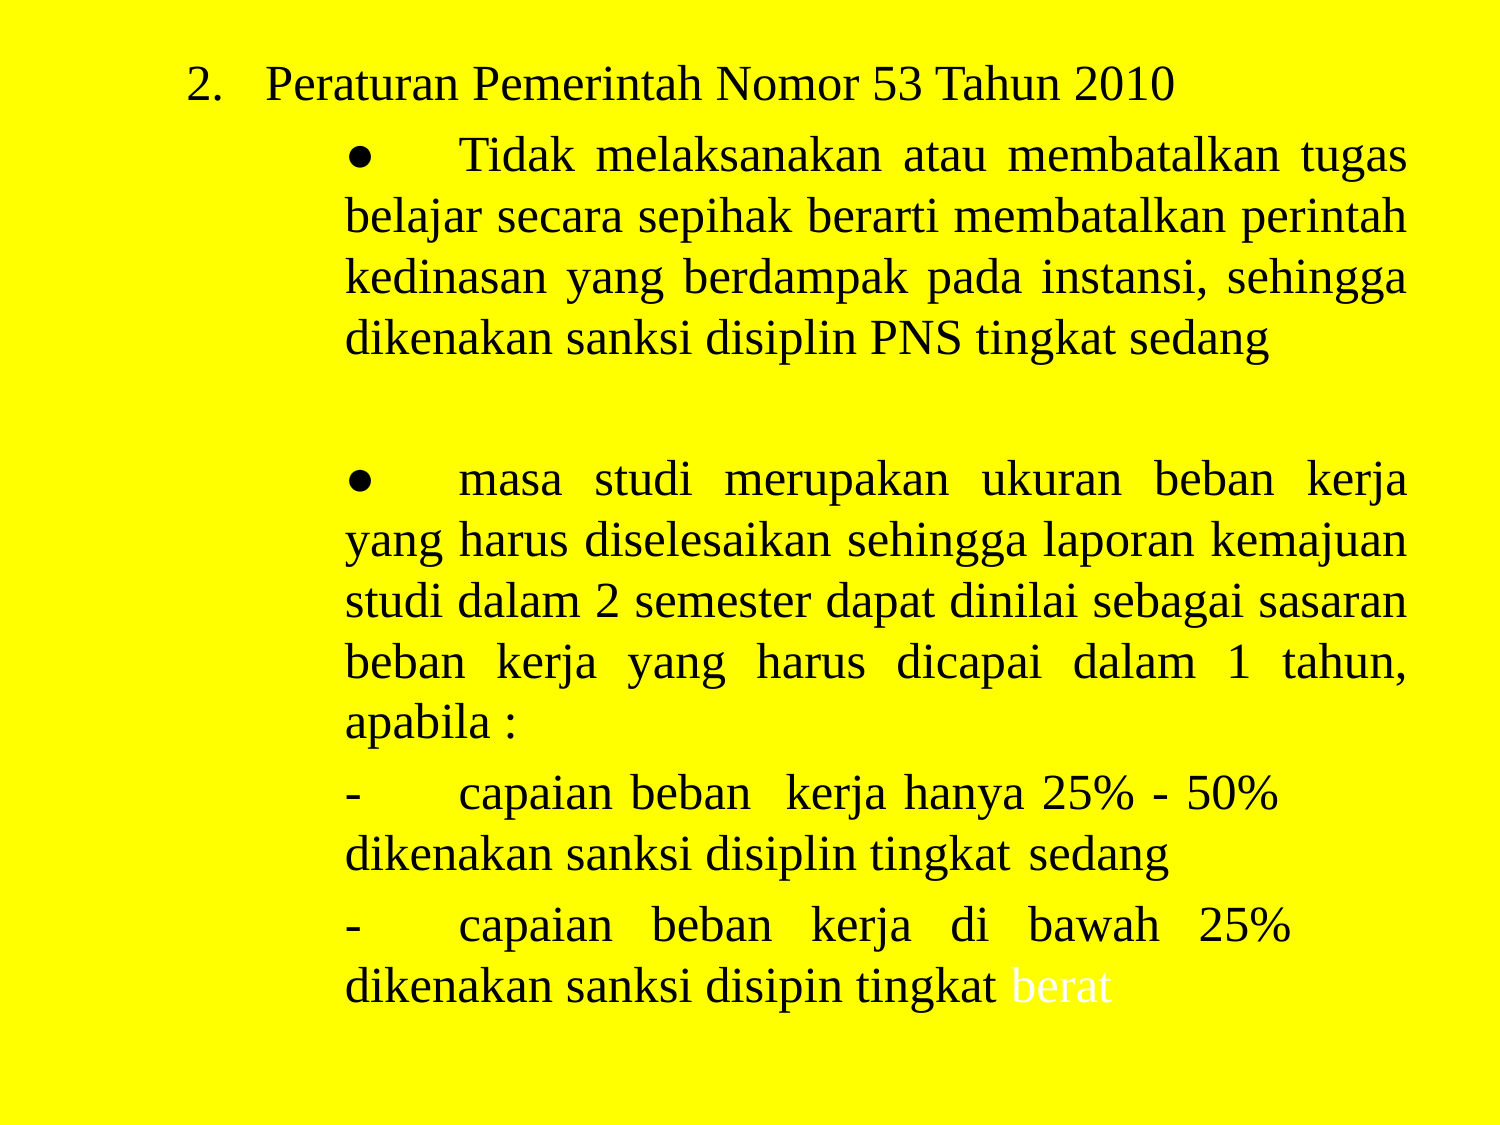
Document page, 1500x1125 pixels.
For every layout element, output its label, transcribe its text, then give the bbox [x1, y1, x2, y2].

list Peraturan Pemerintah Nomor 53 Tahun 2010 ● Tidak melaksanakan atau membatalkan tugas belajar secara sepihak berarti membatalkan perintah kedinasan yang berdampak pada instansi, sehingga dikenakan sanksi disiplin PNS tingkat sedang ● masa studi merupakan ukuran beban kerja yang harus diselesaikan sehingga laporan kemajuan studi dalam 2 semester dapat dinilai sebagai sasaran beban kerja yang harus dicapai dalam 1 tahun, apabila : - capaian beban kerja hanya 25% - 50% dikenakan sanksi disiplin tingkat sedang - capaian beban kerja di bawah 25% dikenakan sanksi disipin tingkat berat [171, 42, 1425, 1083]
